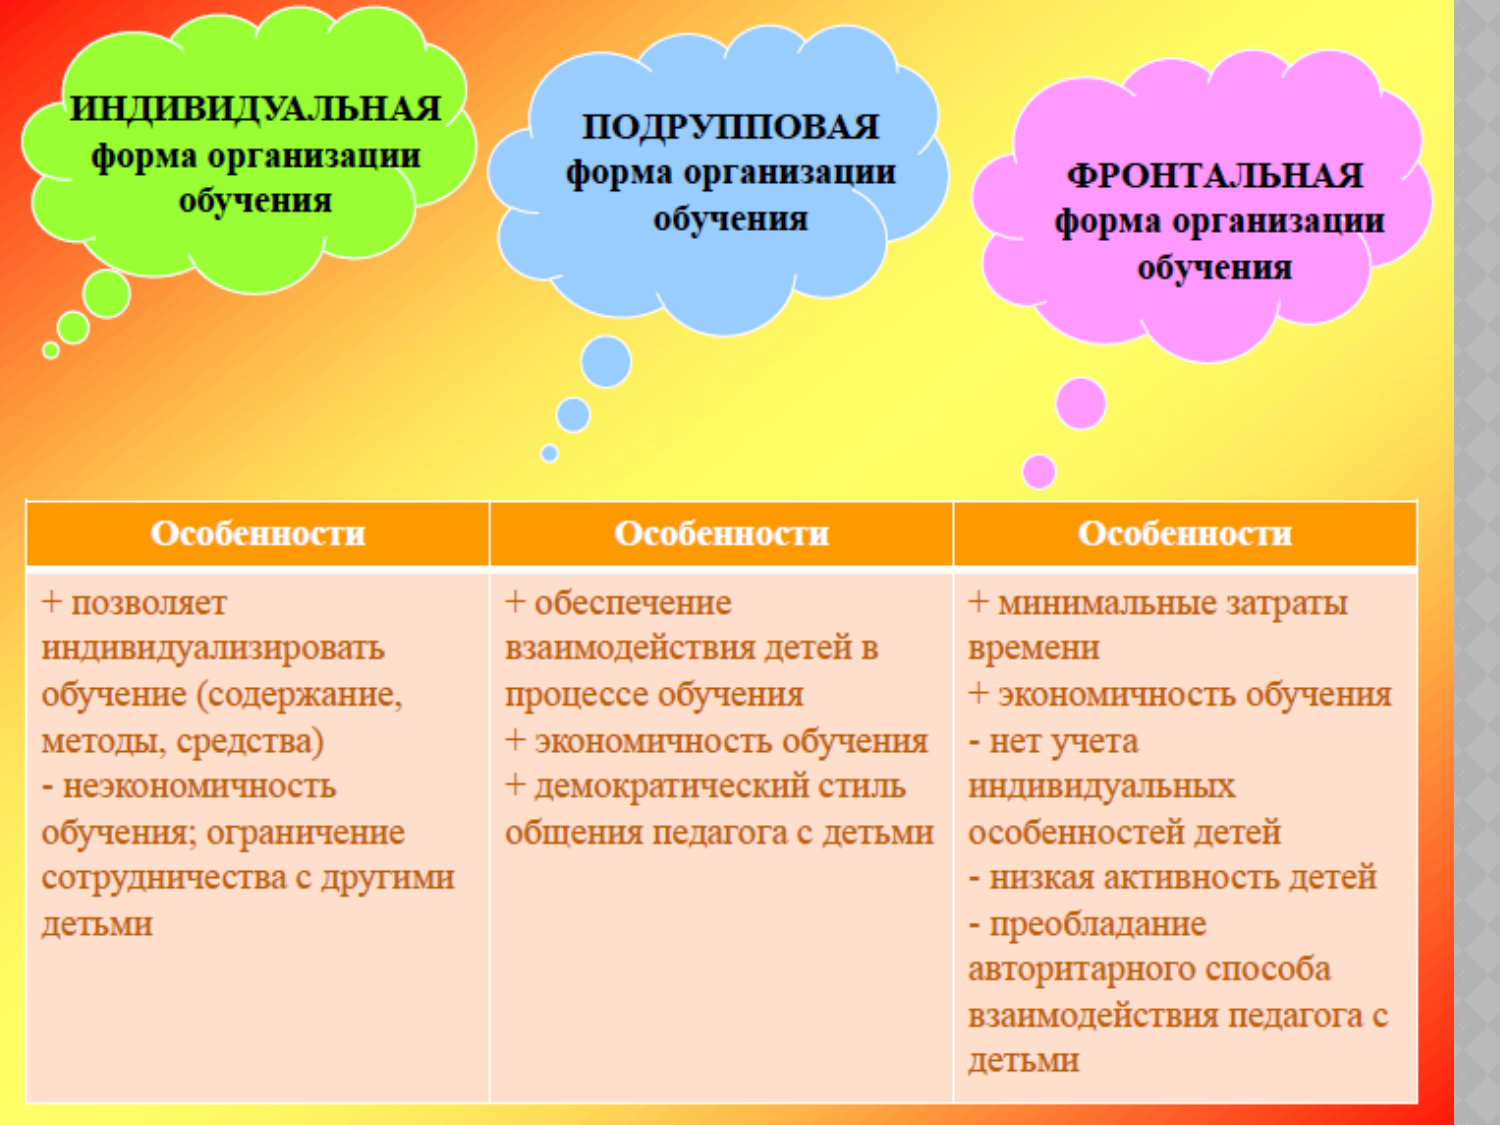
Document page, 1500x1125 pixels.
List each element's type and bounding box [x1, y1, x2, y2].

list [0, 0, 1454, 1125]
